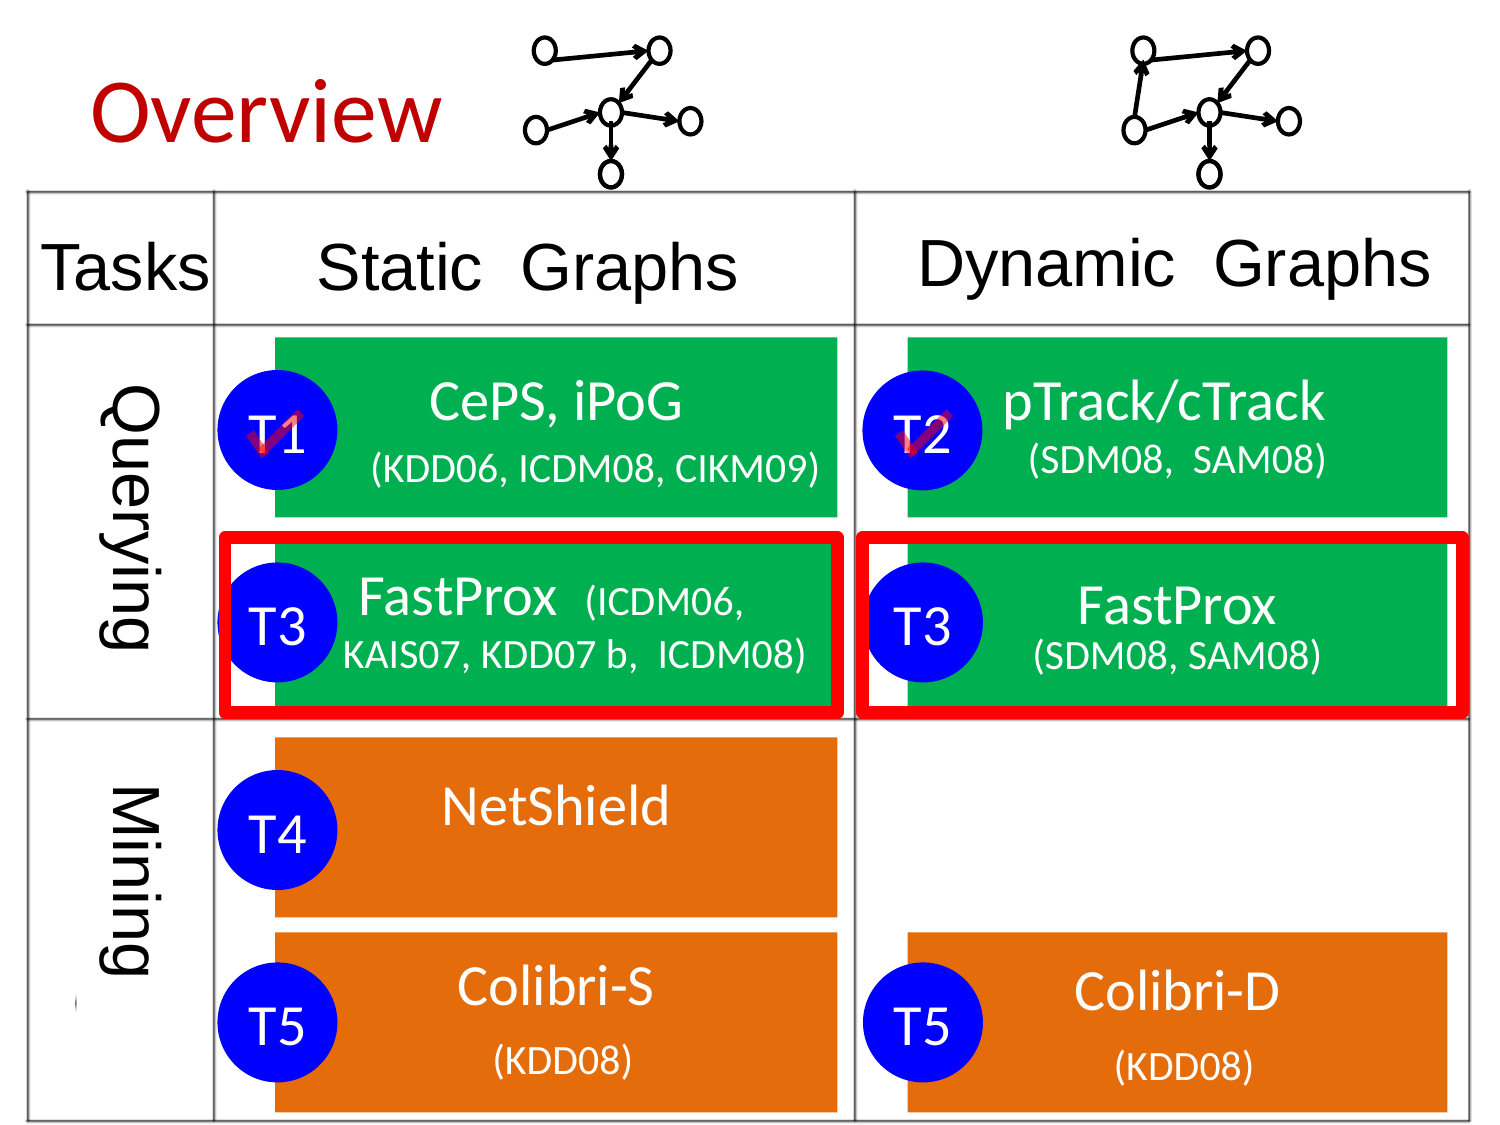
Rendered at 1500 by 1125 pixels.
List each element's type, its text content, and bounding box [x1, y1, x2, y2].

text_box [1212, 64, 1256, 99]
text_box [1121, 115, 1146, 146]
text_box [249, 412, 302, 456]
text_box [1245, 35, 1272, 66]
text_box [1130, 35, 1157, 66]
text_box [1112, 85, 1166, 96]
title Overview [74, 12, 726, 184]
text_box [1145, 112, 1199, 131]
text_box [524, 37, 702, 188]
text_box [1200, 106, 1223, 128]
text_box A [1196, 97, 1217, 110]
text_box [1220, 112, 1279, 122]
text_box [1196, 158, 1223, 184]
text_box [1194, 7, 1204, 104]
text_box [898, 412, 951, 456]
picture [21, 185, 1479, 1125]
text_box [274, 337, 1448, 1113]
text_box [1277, 105, 1303, 137]
